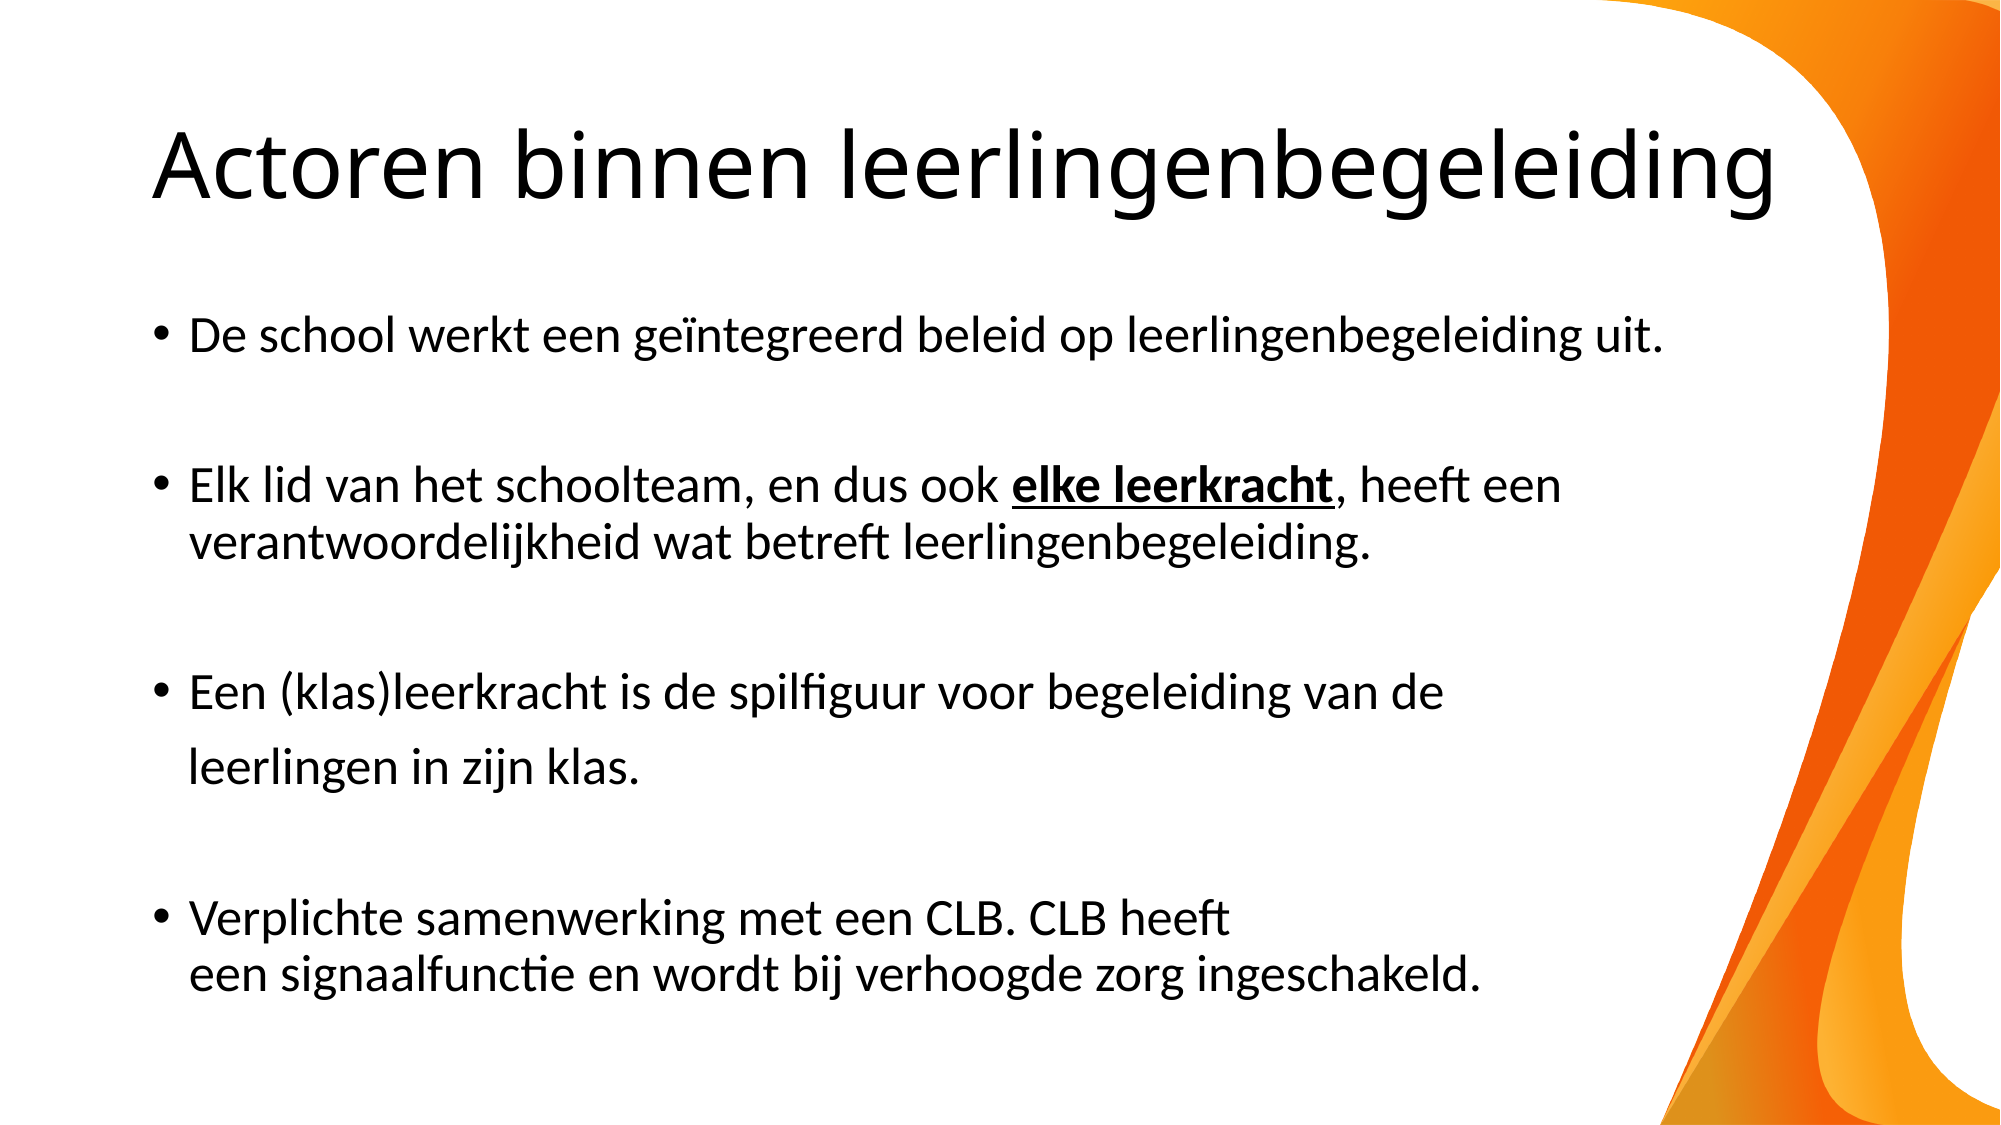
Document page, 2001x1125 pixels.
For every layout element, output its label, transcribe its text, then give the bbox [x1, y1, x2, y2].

title Actoren binnen leerlingenbegeleiding [137, 59, 1585, 278]
list De school werkt een geïntegreerd beleid op leerlingenbegeleiding uit. Elk lid van het schoolteam, en dus ook elke leerkracht, heeft een verantwoordelijkheid wat betreft leerlingenbegeleiding. Een (klas)leerkracht is de spilfiguur voor begeleiding van de leerlingen in zijn klas. Verplichte samenwerking met een CLB. CLB heeft een signaalfunctie en wordt bij verhoogde zorg ingeschakeld. [137, 299, 1585, 1014]
picture [1585, 0, 2000, 1125]
